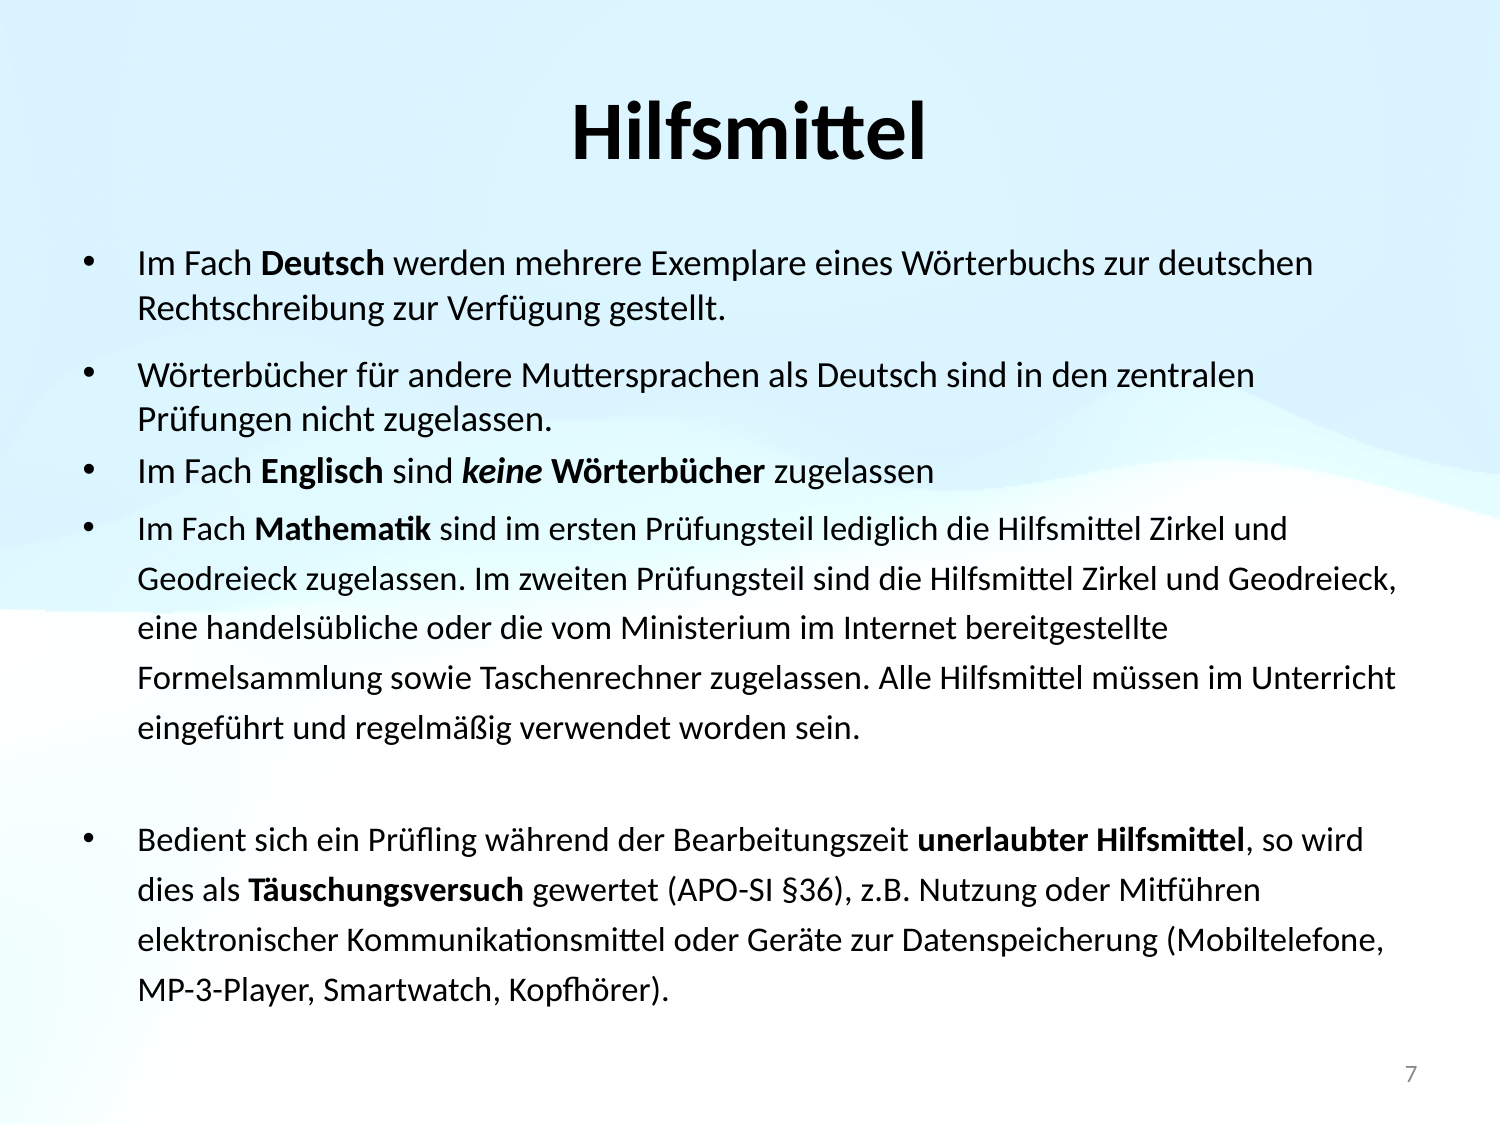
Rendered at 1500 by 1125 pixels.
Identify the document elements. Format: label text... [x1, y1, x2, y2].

slide_number 7 [1394, 1051, 1426, 1094]
picture [0, 0, 1500, 1125]
title Hilfsmittel [74, 44, 1426, 209]
list Im Fach Deutsch werden mehrere Exemplare eines Wörterbuchs zur deutschen Rechtschreibung zur Verfügung gestellt. Wörterbücher für andere Muttersprachen als Deutsch sind in den zentralen Prüfungen nicht zugelassen. Im Fach Englisch sind keine Wörterbücher zugelassen Im Fach Mathematik sind im ersten Prüfungsteil lediglich die Hilfsmittel Zirkel und Geodreieck zugelassen. Im zweiten Prüfungsteil sind die Hilfsmittel Zirkel und Geodreieck, eine handelsübliche oder die vom Ministerium im Internet bereitgestellte Formelsammlung sowie Taschenrechner zugelassen. Alle Hilfsmittel müssen im Unterricht eingeführt und regelmäßig verwendet worden sein. Bedient sich ein Prüfling während der Bearbeitungszeit unerlaubter Hilfsmittel, so wird dies als Täuschungsversuch gewertet (APO-SI §36), z.B. Nutzung oder Mitführen elektronischer Kommunikationsmittel oder Geräte zur Datenspeicherung (Mobiltelefone, MP-3-Player, Smartwatch, Kopfhörer). [74, 231, 1426, 1006]
